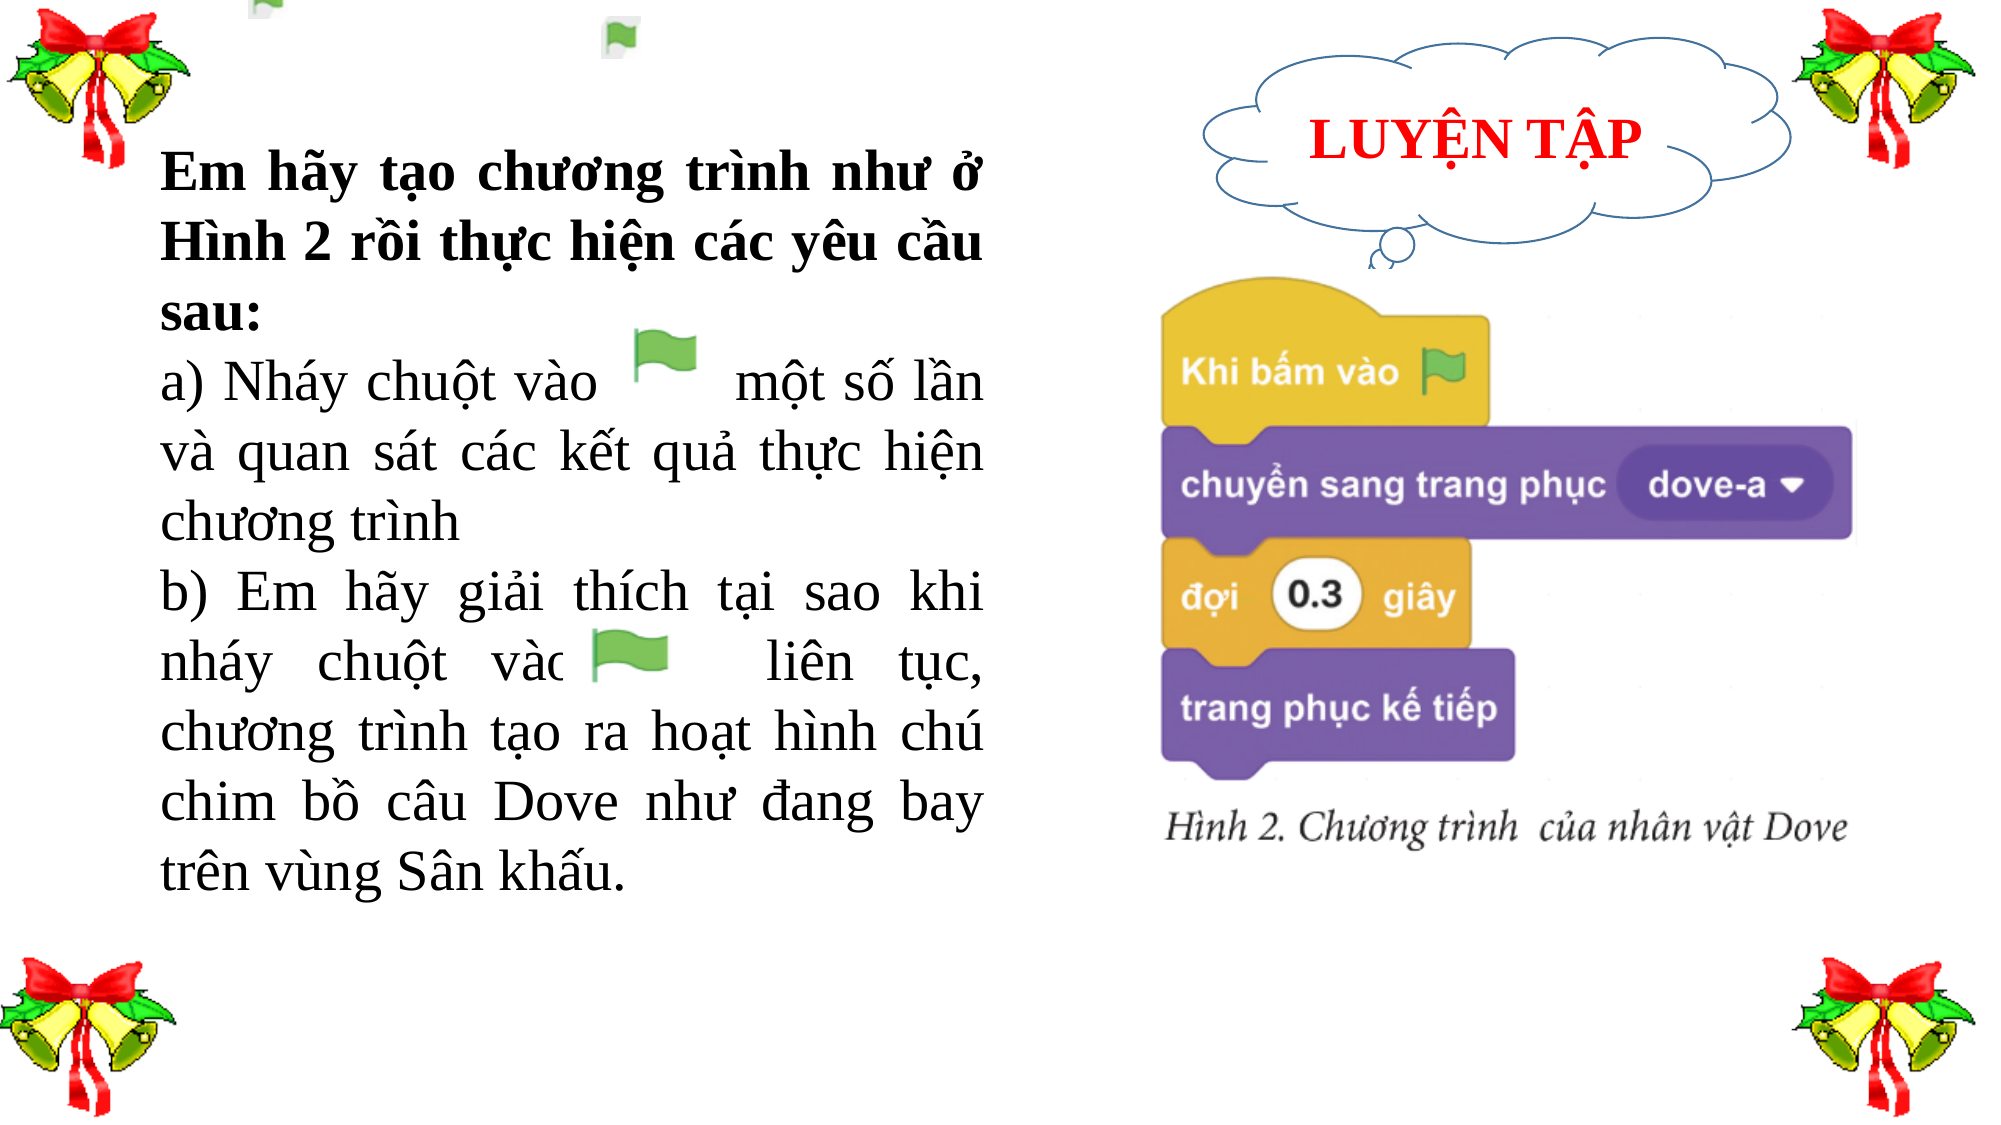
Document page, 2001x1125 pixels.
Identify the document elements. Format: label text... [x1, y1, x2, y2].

text_box Em hãy tạo chương trình như ở Hình 2 rồi thực hiện các yêu cầu sau: a) Nháy chuột vào một số lần và quan sát các kết quả thực hiện chương trình b) Em hãy giải thích tại sao khi nháy chuột vào liên tục, chương trình tạo ra hoạt hình chú chim bồ câu Dove như đang bay trên vùng Sân khấu. [145, 125, 1000, 910]
picture [1790, 937, 1978, 1125]
picture [601, 16, 641, 59]
picture [1158, 269, 1867, 876]
picture [5, 0, 193, 177]
picture [248, 0, 288, 19]
picture [0, 937, 179, 1125]
picture [562, 613, 681, 698]
picture [610, 313, 707, 398]
picture [1790, 0, 1978, 177]
text_box LUYỆN TẬP [1202, 36, 1790, 269]
